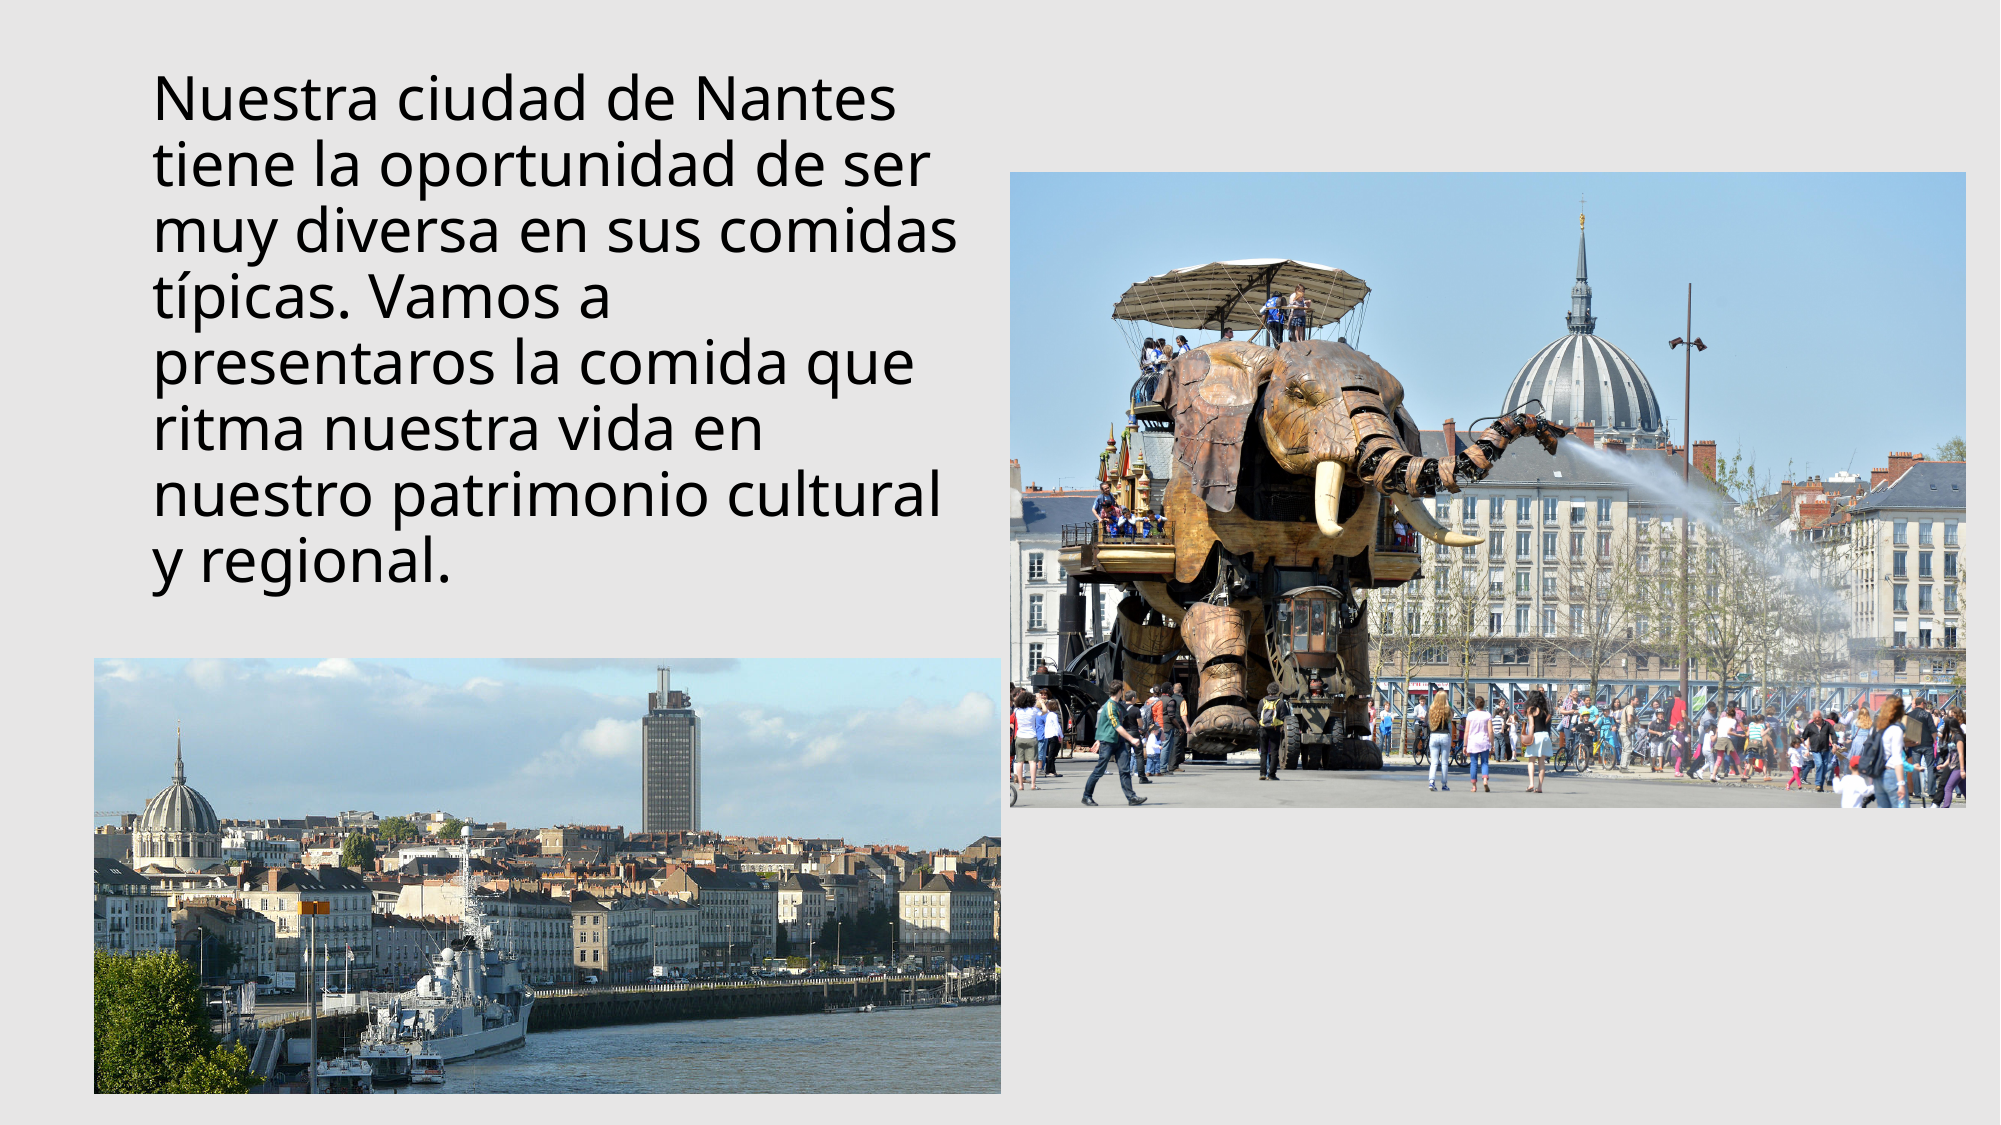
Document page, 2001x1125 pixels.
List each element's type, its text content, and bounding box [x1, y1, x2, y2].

picture [1010, 172, 1966, 808]
title Nuestra ciudad de Nantes tiene la oportunidad de ser muy diversa en sus comidas típicas. Vamos a presentaros la comida que ritma nuestra vida en nuestro patrimonio cultural y regional. [137, 59, 981, 604]
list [94, 658, 1002, 1094]
